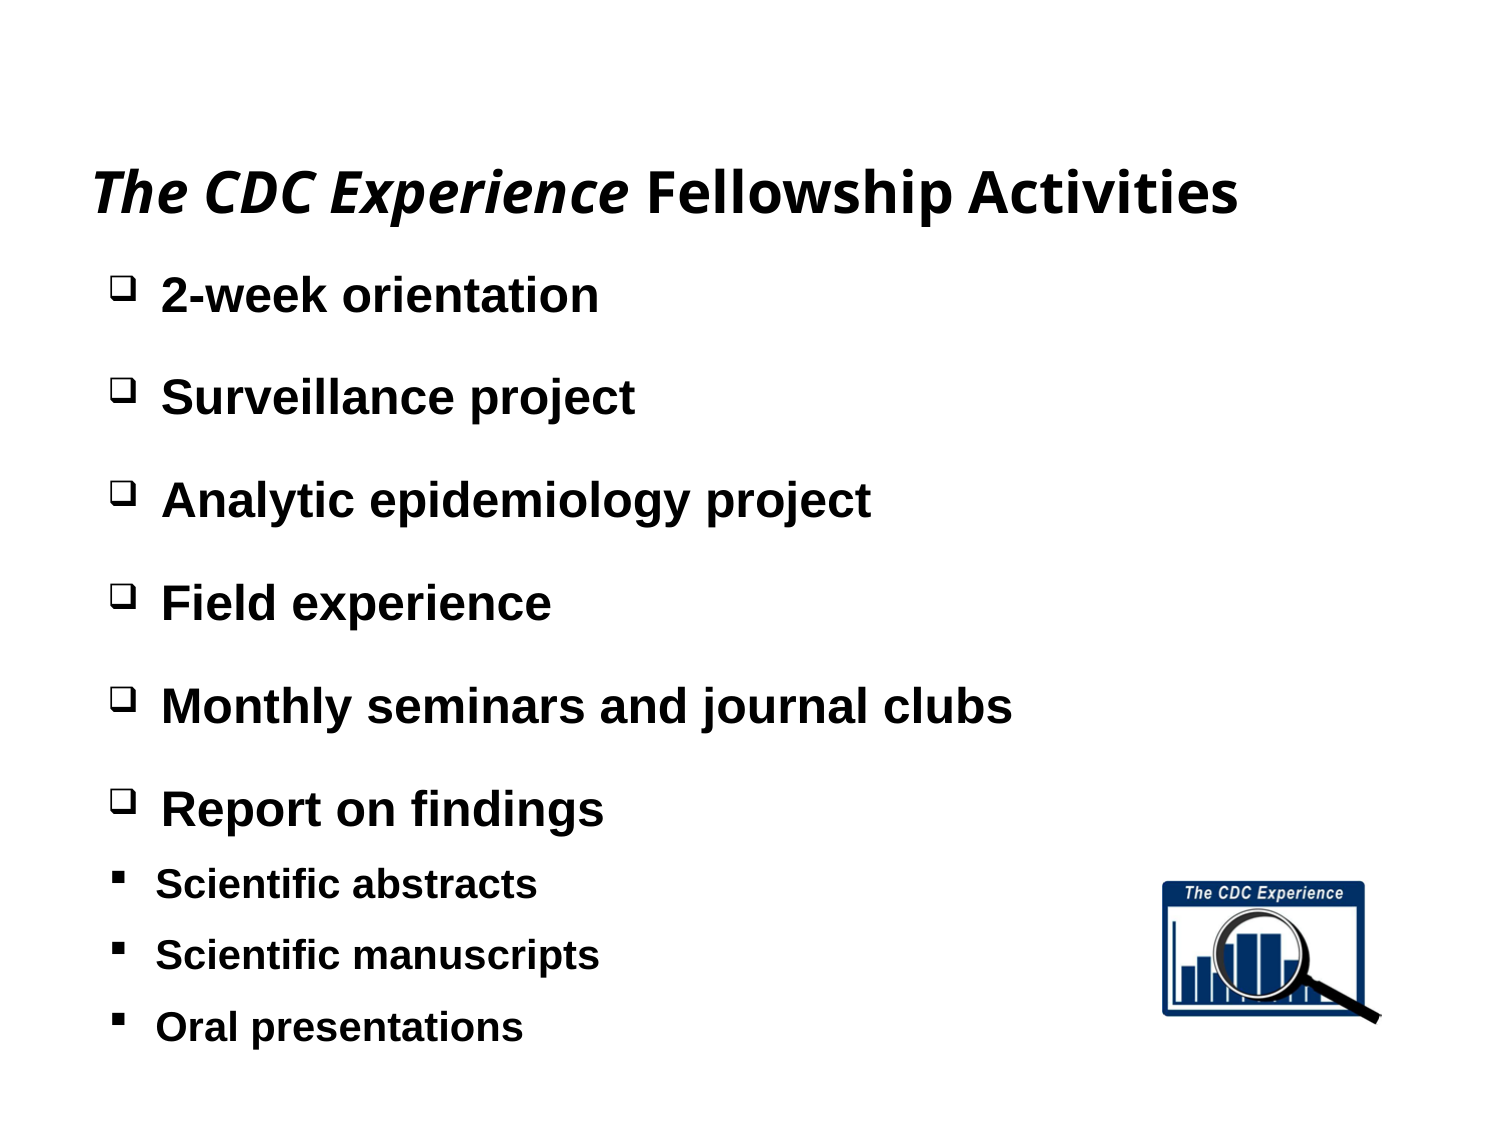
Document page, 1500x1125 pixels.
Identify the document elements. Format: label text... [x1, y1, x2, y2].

title The CDC Experience Fellowship Activities [74, 44, 1426, 233]
list 2-week orientation Surveillance project Analytic epidemiology project Field experience Monthly seminars and journal clubs Report on findings Scientific abstracts Scientific manuscripts Oral presentations [74, 262, 1426, 951]
picture [1162, 880, 1382, 1026]
